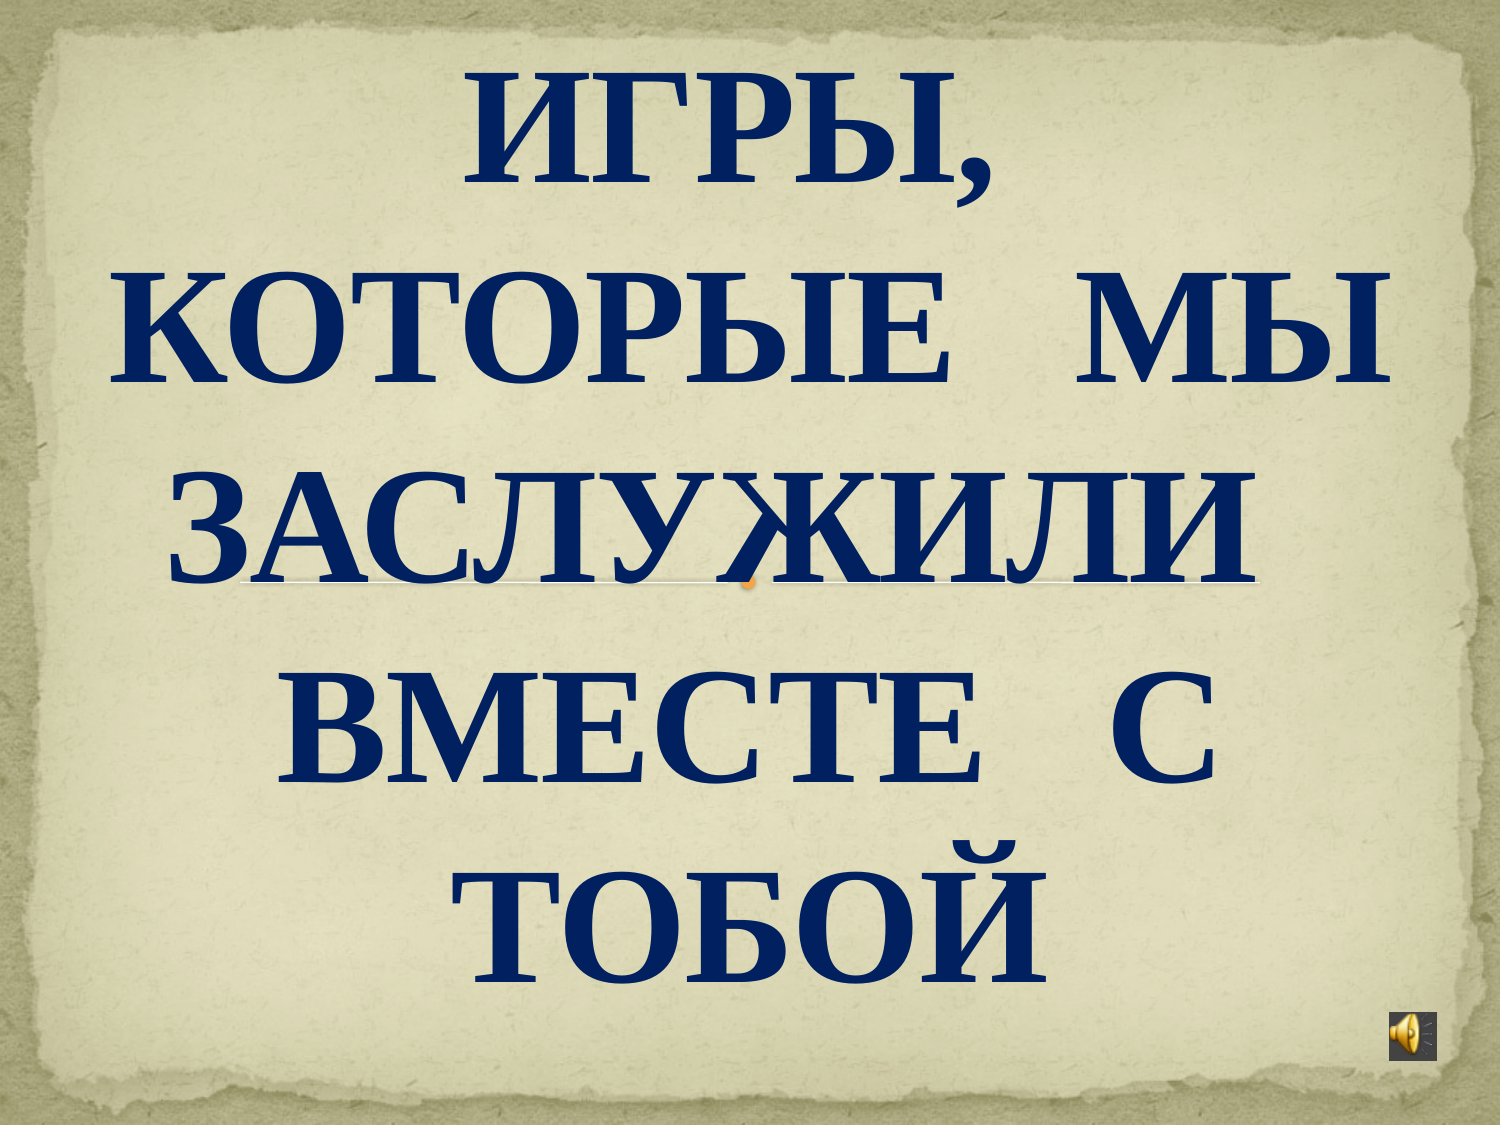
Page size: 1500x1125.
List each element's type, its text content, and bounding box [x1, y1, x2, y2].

title ИГРЫ, КОТОРЫЕ МЫ ЗАСЛУЖИЛИ ВМЕСТЕ С ТОБОЙ [0, 456, 1500, 1024]
picture [1388, 1012, 1437, 1061]
